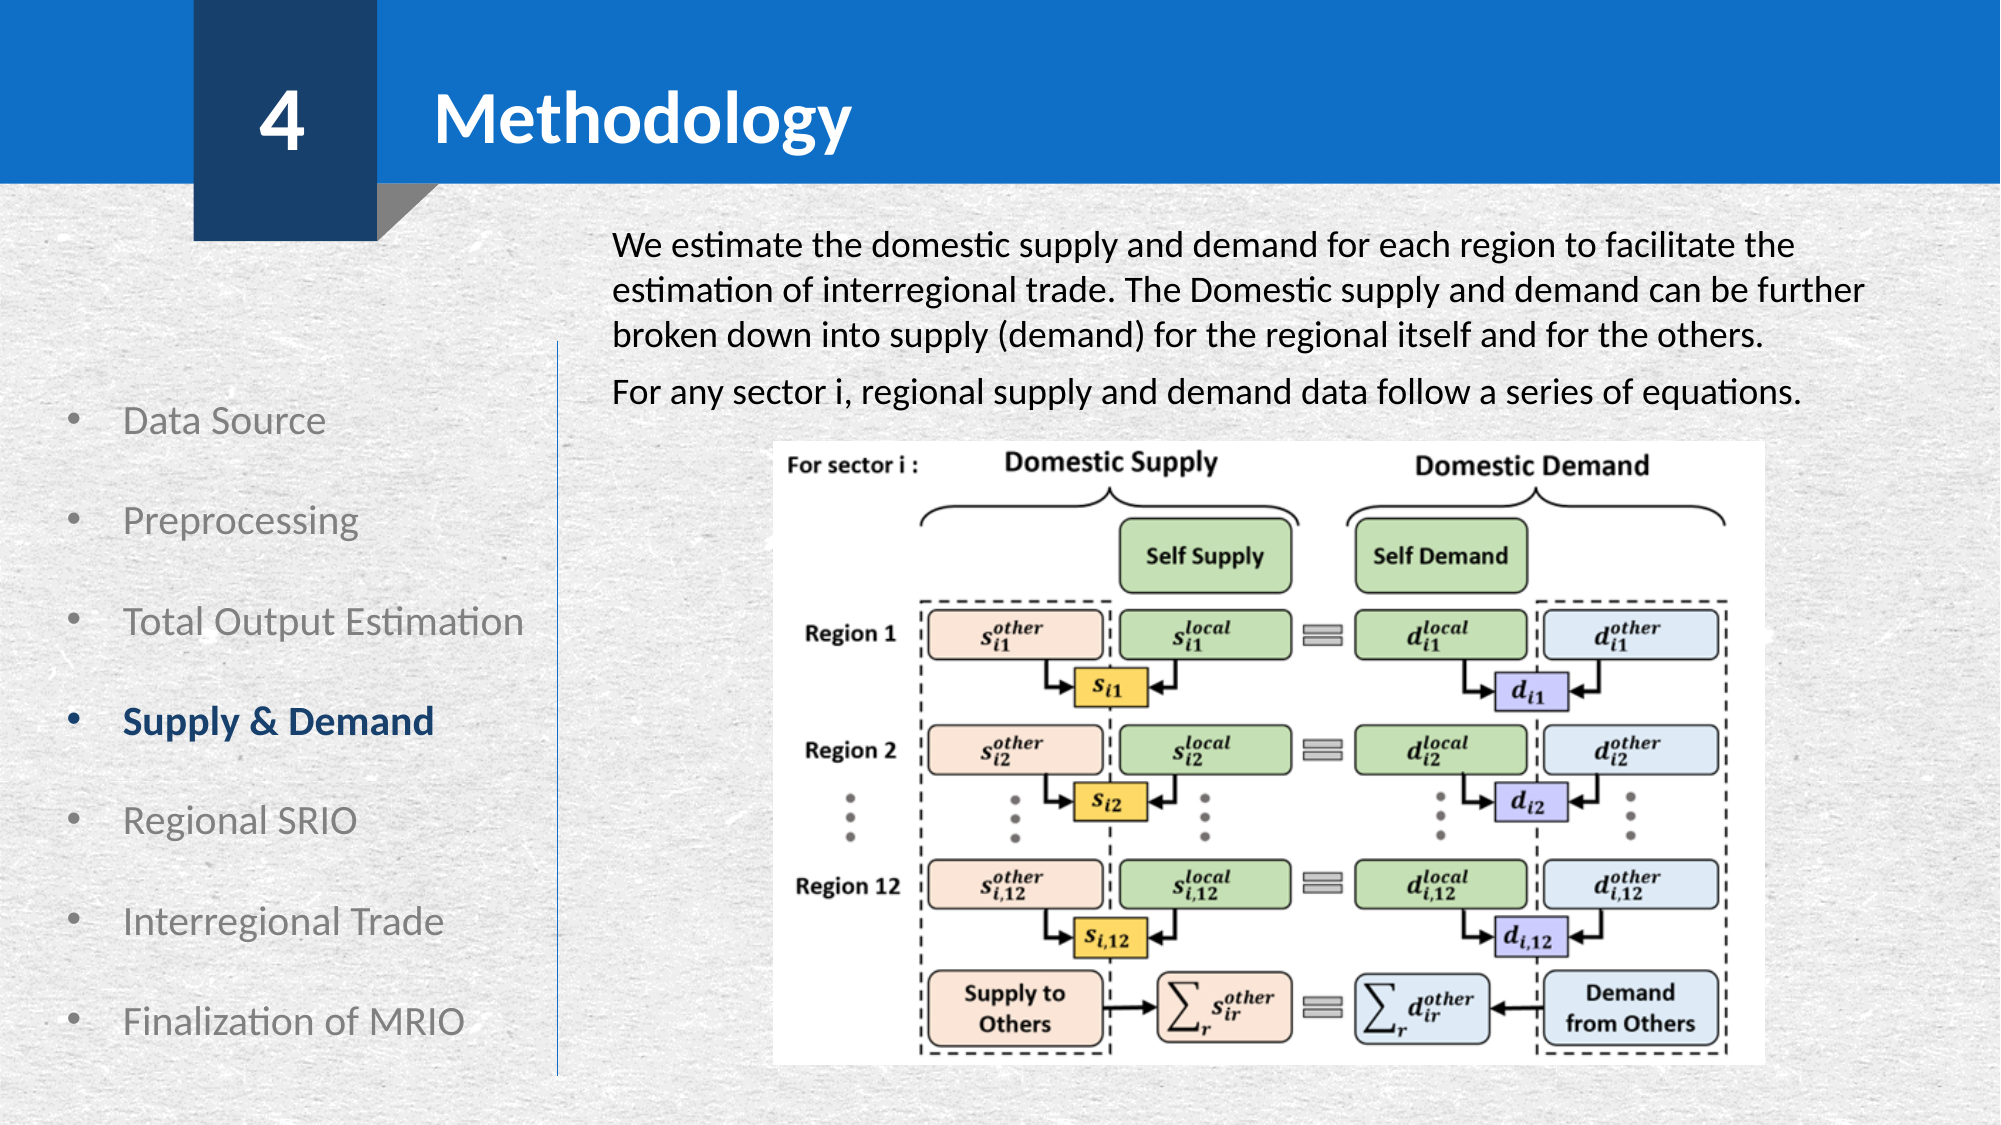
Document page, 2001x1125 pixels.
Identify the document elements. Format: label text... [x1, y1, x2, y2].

text_box [0, 0, 193, 185]
picture [0, 0, 2001, 1125]
text_box 4 [244, 51, 326, 177]
text_box We estimate the domestic supply and demand for each region to facilitate the estimation of interregional trade. The Domestic supply and demand can be further broken down into supply (demand) for the regional itself and for the others. For any sector i, regional supply and demand data follow a series of equations. [597, 212, 1924, 420]
text_box Methodology [418, 60, 1179, 166]
text_box Data Source Preprocessing Total Output Estimation Supply & Demand Regional SRIO Interregional Trade Finalization of MRIO [51, 335, 558, 1051]
text_box [378, 0, 2000, 185]
text_box [376, 182, 442, 244]
text_box [193, 0, 378, 242]
